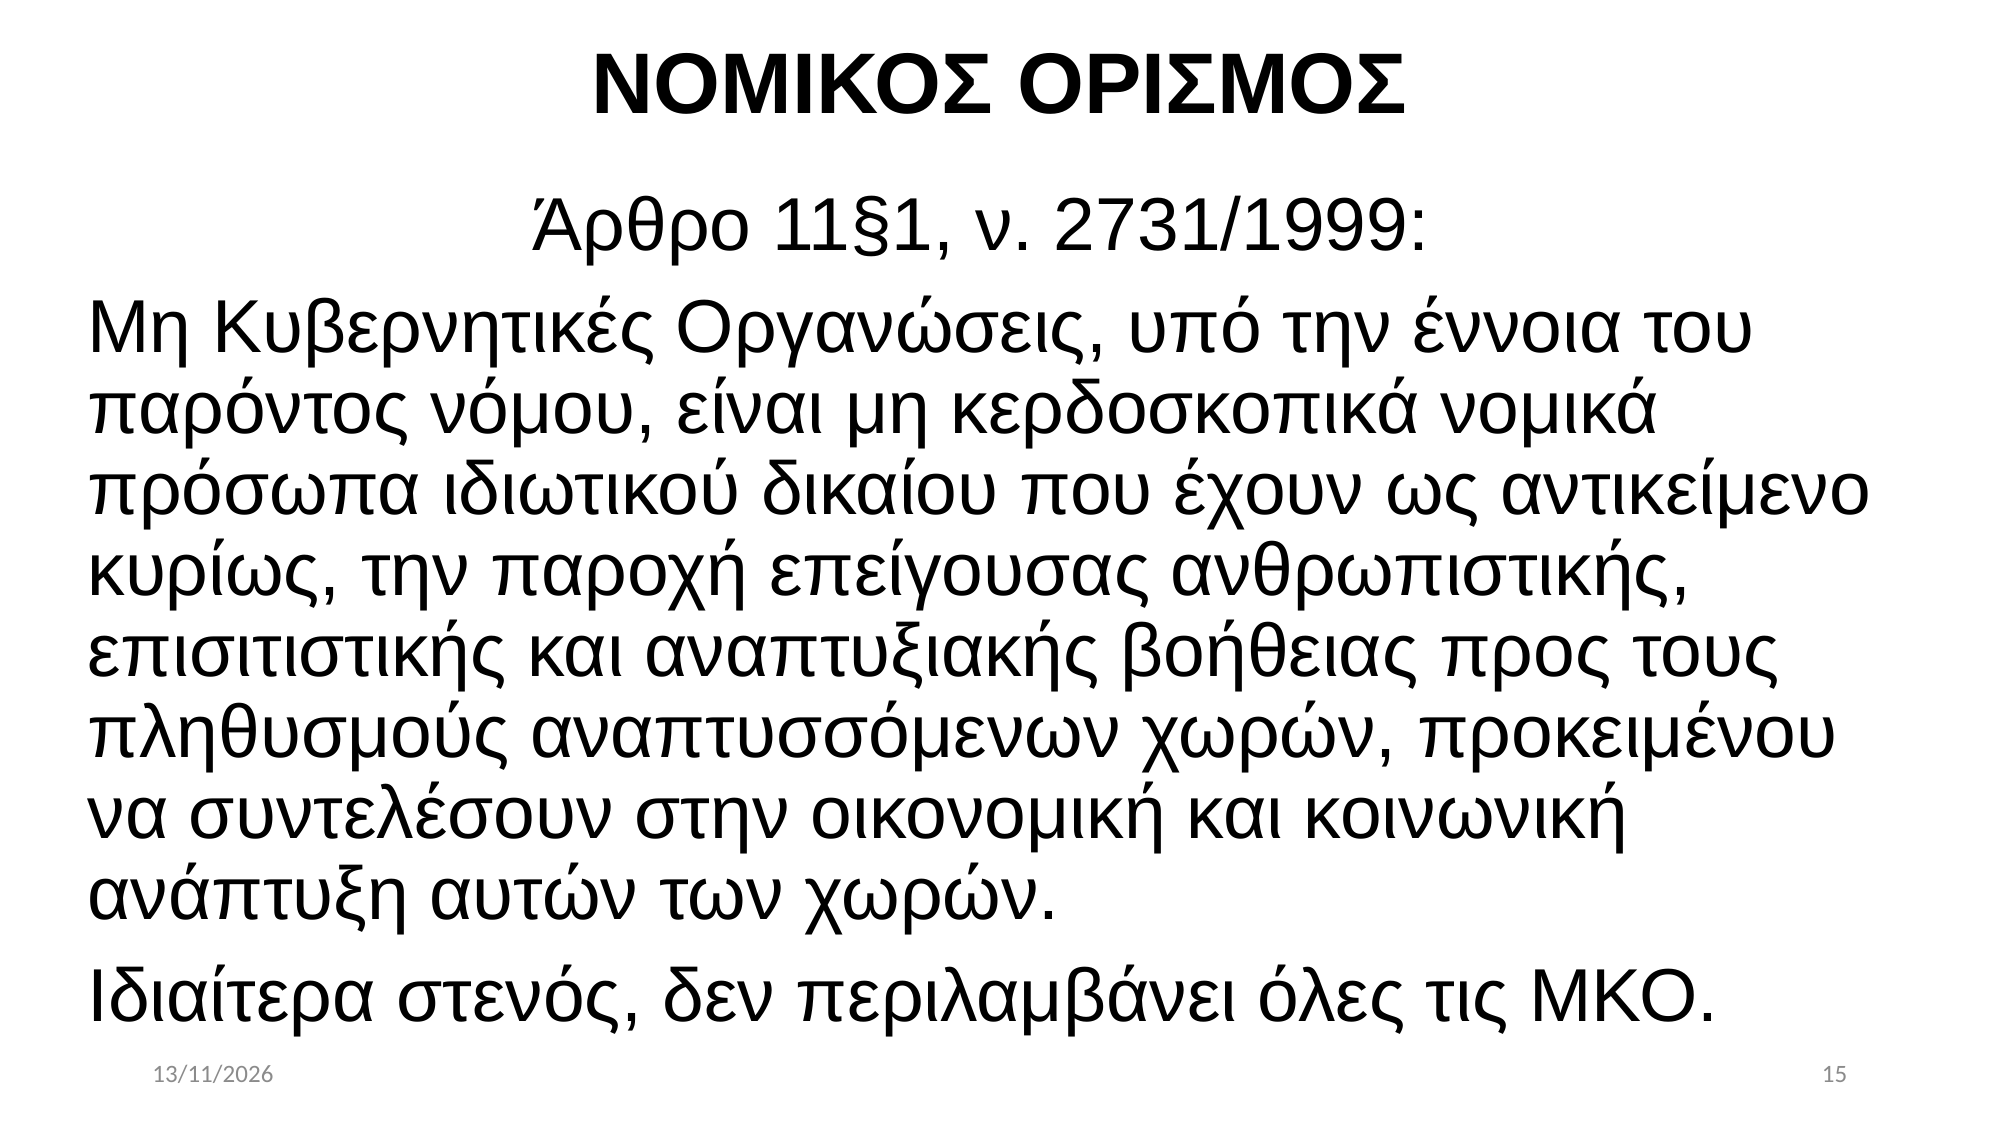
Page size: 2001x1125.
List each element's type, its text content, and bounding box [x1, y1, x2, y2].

list Άρθρο 11§1, ν. 2731/1999: Μη Κυβερνητικές Οργανώσεις, υπό την έννοια του παρόντος νόμου, είναι μη κερδοσκοπικά νομικά πρόσωπα ιδιωτικού δικαίου που έχουν ως αντικείμενο κυρίως, την παροχή επείγουσας ανθρωπιστικής, επισιτιστικής και αναπτυξιακής βοήθειας προς τους πληθυσμούς αναπτυσσόμενων χωρών, προκειμένου να συντελέσουν στην οικονομική και κοινωνική ανάπτυξη αυτών των χωρών. Ιδιαίτερα στενός, δεν περιλαμβάνει όλες τις ΜΚΟ. [72, 178, 1912, 1043]
slide_number 15 [1412, 1042, 1863, 1103]
title ΝΟΜΙΚΟΣ ΟΡΙΣΜΟΣ [137, 31, 1863, 140]
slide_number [137, 1042, 588, 1103]
